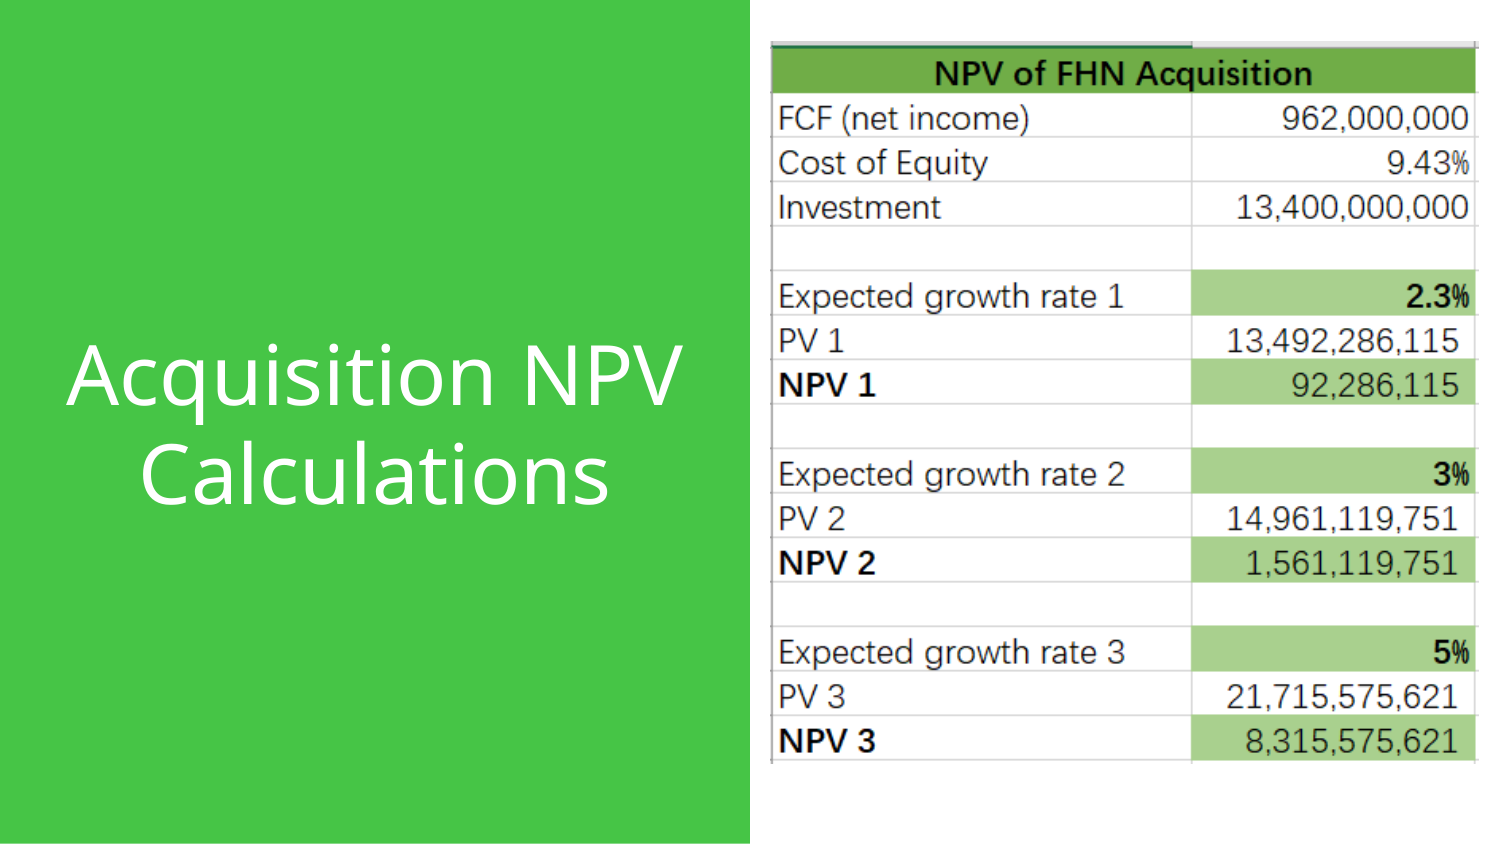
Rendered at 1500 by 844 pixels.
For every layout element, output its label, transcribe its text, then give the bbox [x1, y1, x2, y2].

title Acquisition NPV Calculations [43, 284, 708, 560]
picture [770, 40, 1480, 764]
